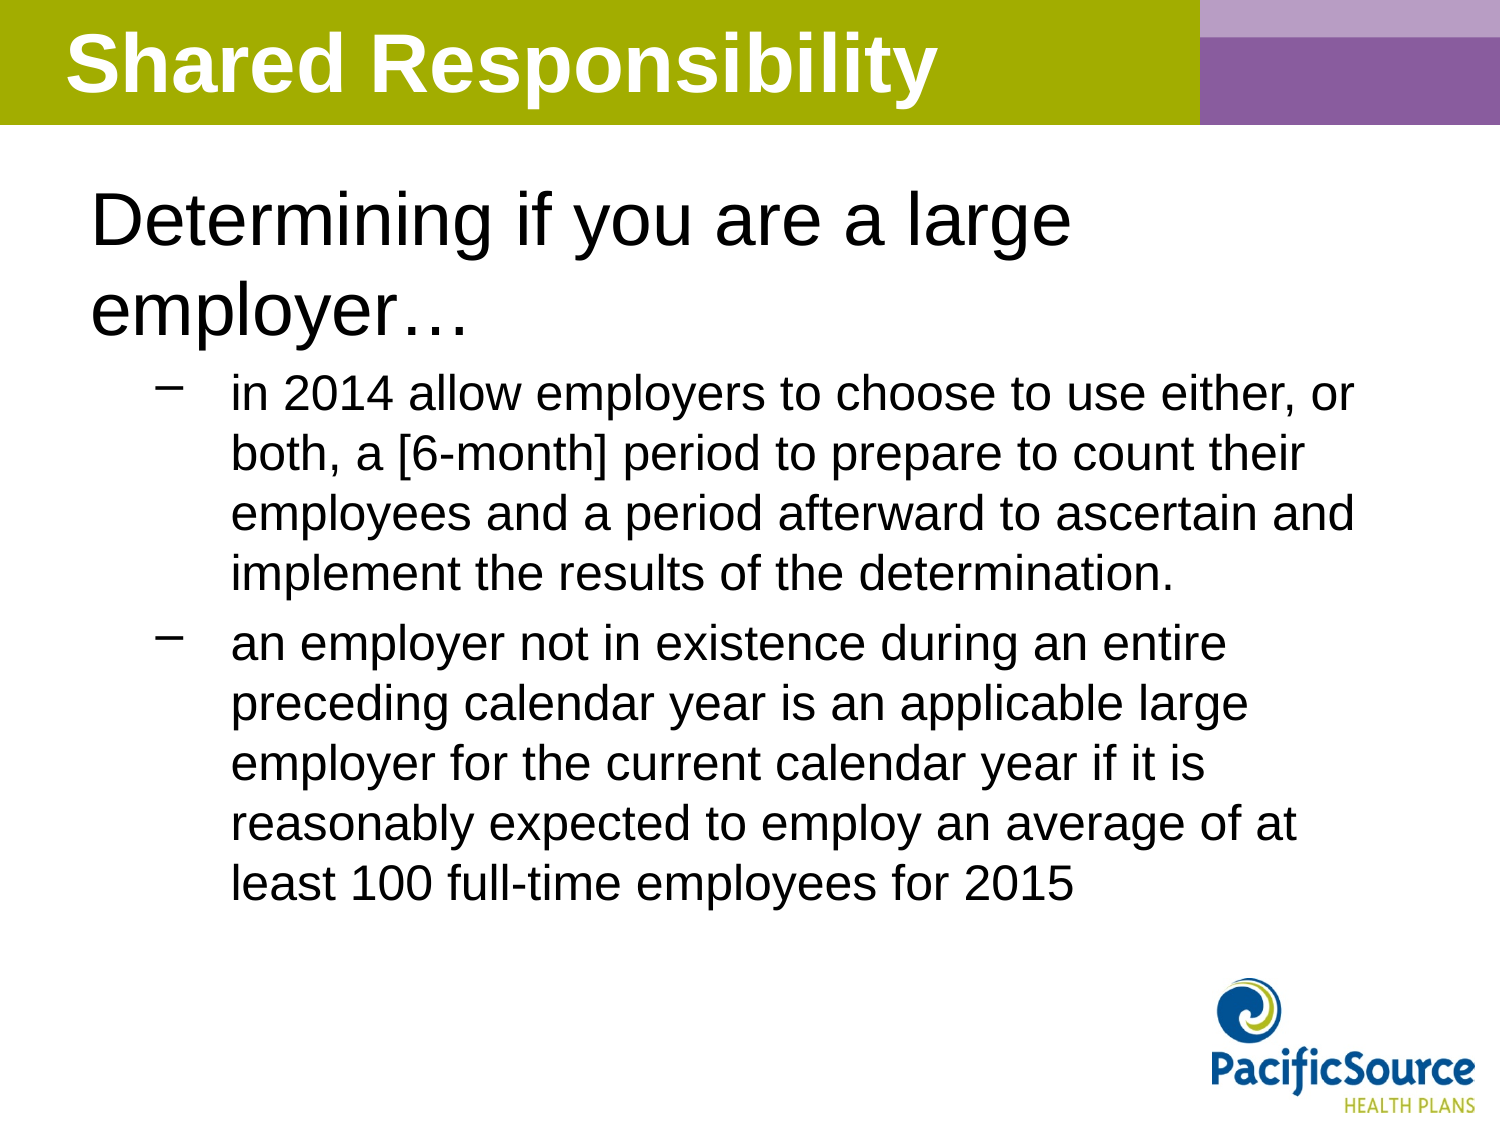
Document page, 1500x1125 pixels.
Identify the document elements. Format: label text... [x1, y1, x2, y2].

picture [1212, 978, 1475, 1113]
title Shared Responsibility [49, 0, 1188, 118]
list Determining if you are a large employer… in 2014 allow employers to choose to use either, or both, a [6-month] period to prepare to count their employees and a period afterward to ascertain and implement the results of the determination. an employer not in existence during an entire preceding calendar year is an applicable large employer for the current calendar year if it is reasonably expected to employ an average of at least 100 full-time employees for 2015 [74, 162, 1426, 963]
